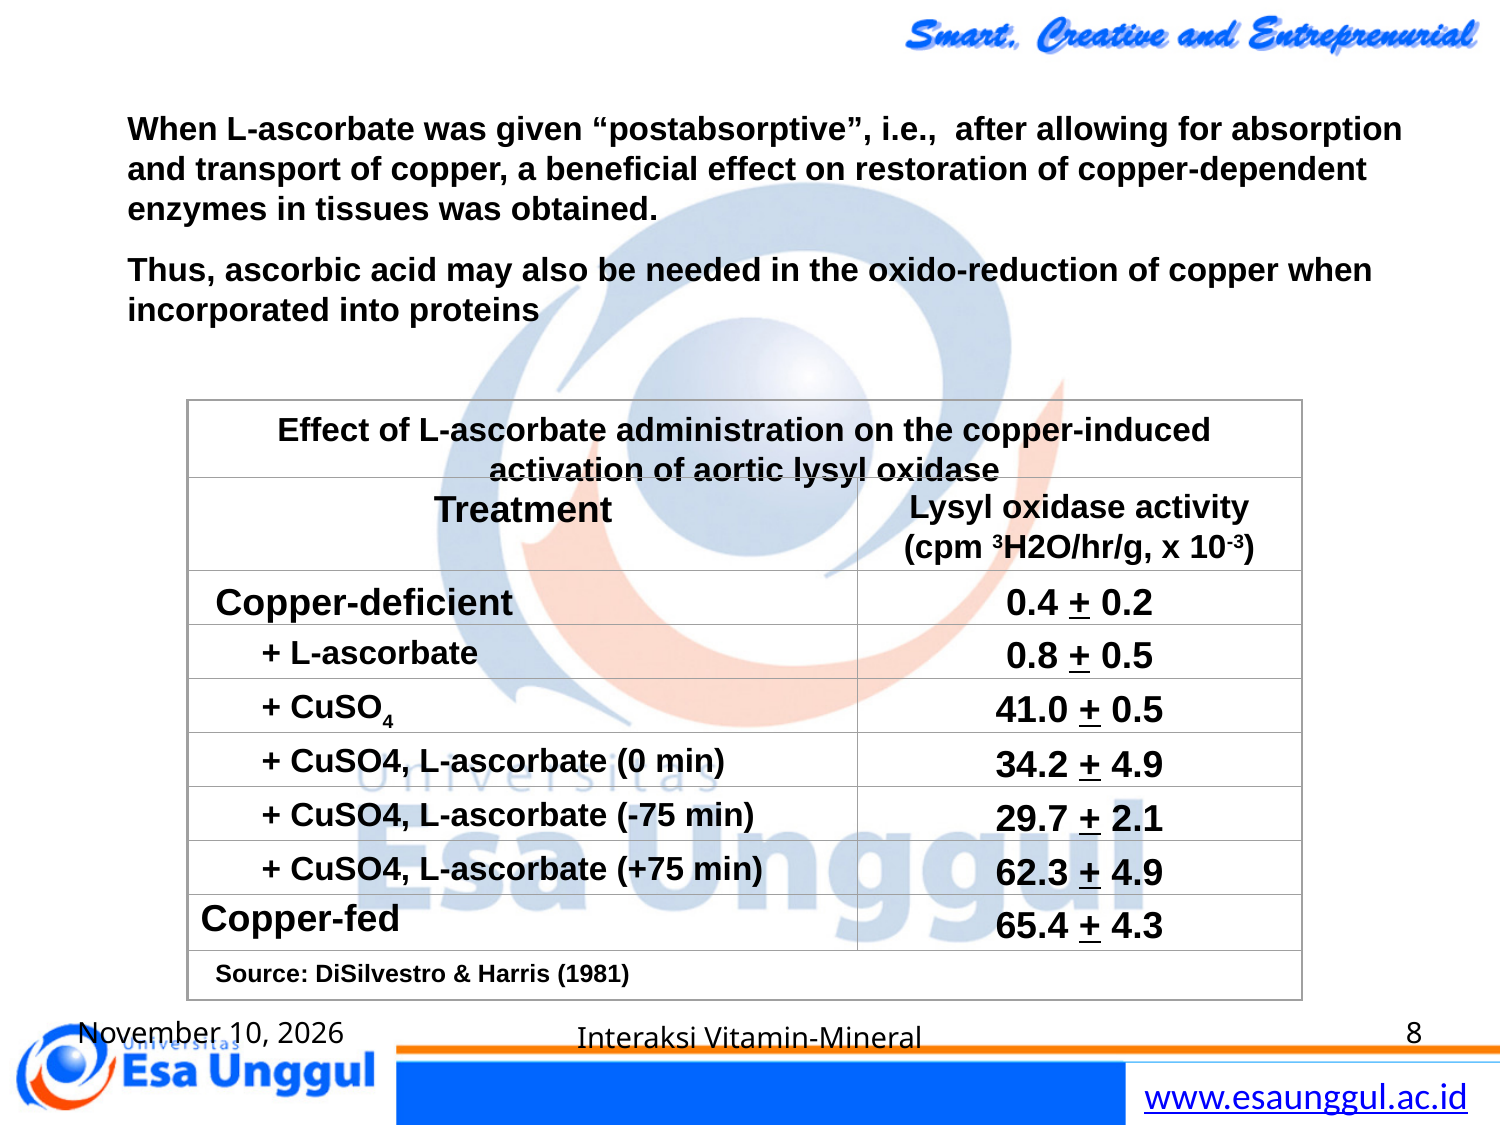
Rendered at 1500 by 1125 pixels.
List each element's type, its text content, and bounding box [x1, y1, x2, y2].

text_box Interaksi Vitamin-Mineral [512, 1009, 988, 1062]
text_box August 20 [62, 986, 375, 1062]
picture [0, 0, 1500, 1125]
text_box When L-ascorbate was given “postabsorptive”, i.e., after allowing for absorption and transport of copper, a beneficial effect on restoration of copper-dependent enzymes in tissues was obtained. Thus, ascorbic acid may also be needed in the oxido-reduction of copper when incorporated into proteins [112, 99, 1425, 336]
text_box 8 [1124, 986, 1438, 1062]
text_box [187, 399, 1303, 1001]
